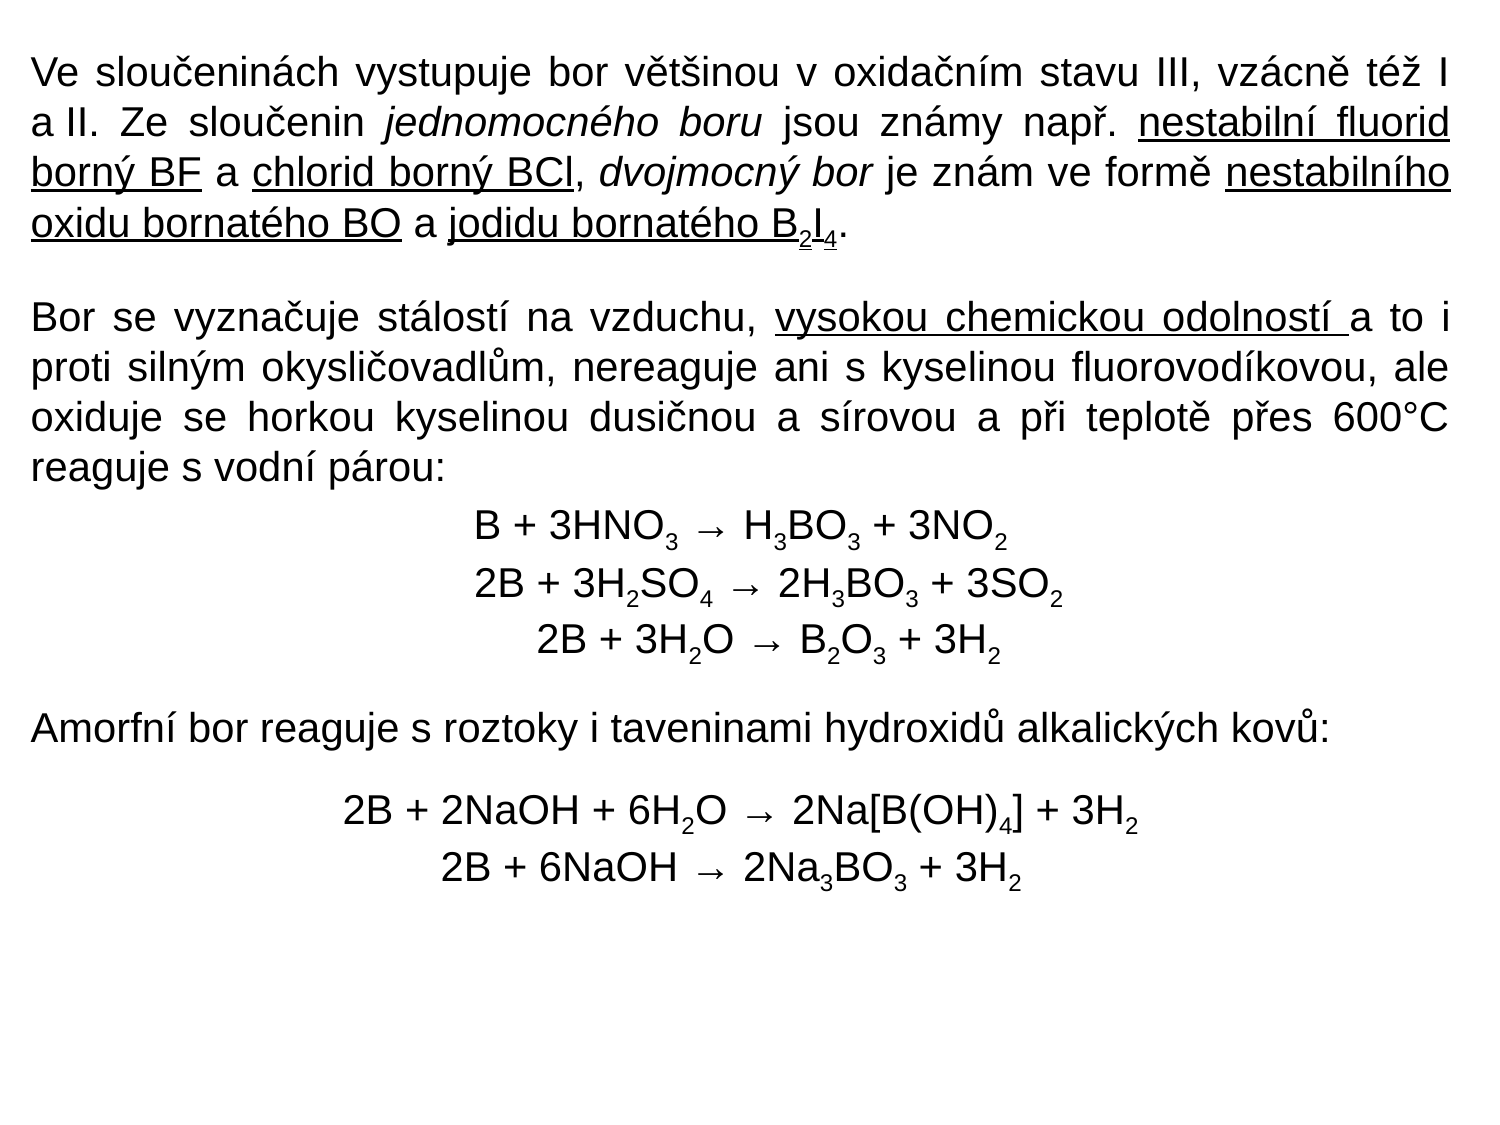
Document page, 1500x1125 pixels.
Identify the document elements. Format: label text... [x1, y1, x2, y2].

list Ve sloučeninách vystupuje bor většinou v oxidačním stavu III, vzácně též I a II. Ze sloučenin jednomocného boru jsou známy např. nestabilní fluorid borný BF a chlorid borný BCl, dvojmocný bor je znám ve formě nestabilního oxidu bornatého BO a jodidu bornatého B2I4. Bor se vyznačuje stálostí na vzduchu, vysokou chemickou odolností a to i proti silným okysličovadlům, nereaguje ani s kyselinou fluorovodíkovou, ale oxiduje se horkou kyselinou dusičnou a sírovou a při teplotě přes 600°C reaguje s vodní párou: B + 3HNO3 → H3BO3 + 3NO2 2B + 3H2SO4 → 2H3BO3 + 3SO2 2B + 3H2O → B2O3 + 3H2 Amorfní bor reaguje s roztoky i taveninami hydroxidů alkalických kovů: 2B + 2NaOH + 6H2O → 2Na[B(OH)4] + 3H2 2B + 6NaOH → 2Na3BO3 + 3H2 [15, 37, 1466, 1100]
